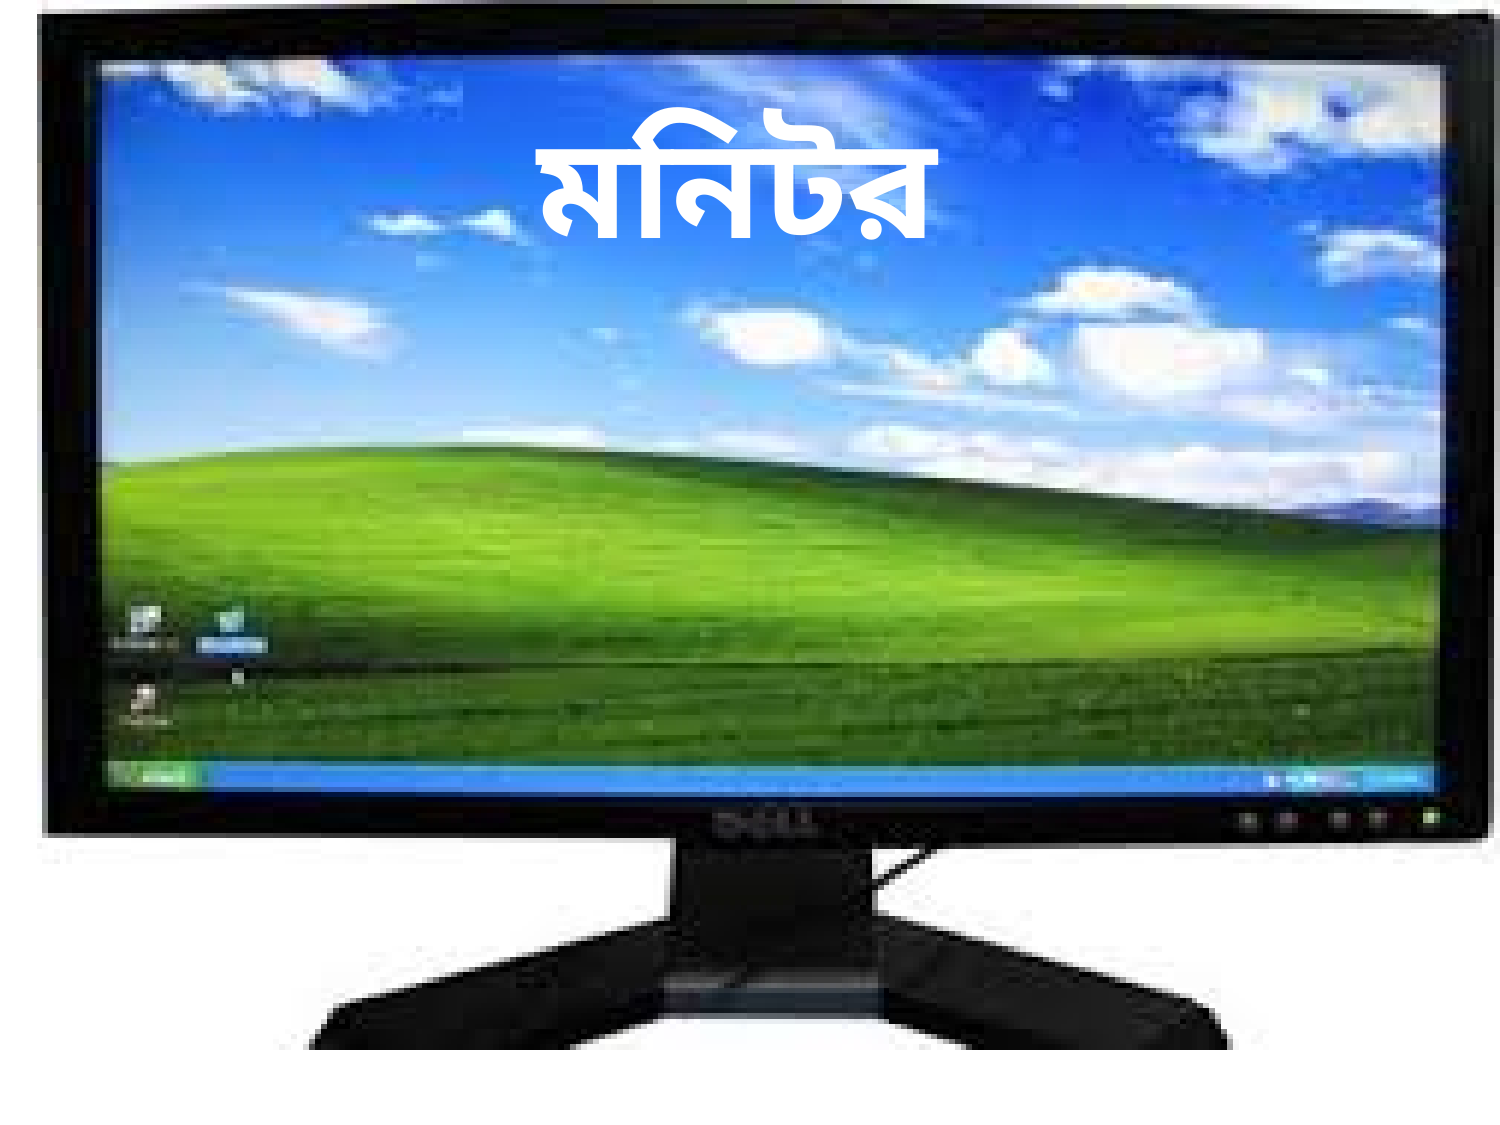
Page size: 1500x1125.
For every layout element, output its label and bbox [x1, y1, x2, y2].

list [37, 0, 1500, 1051]
